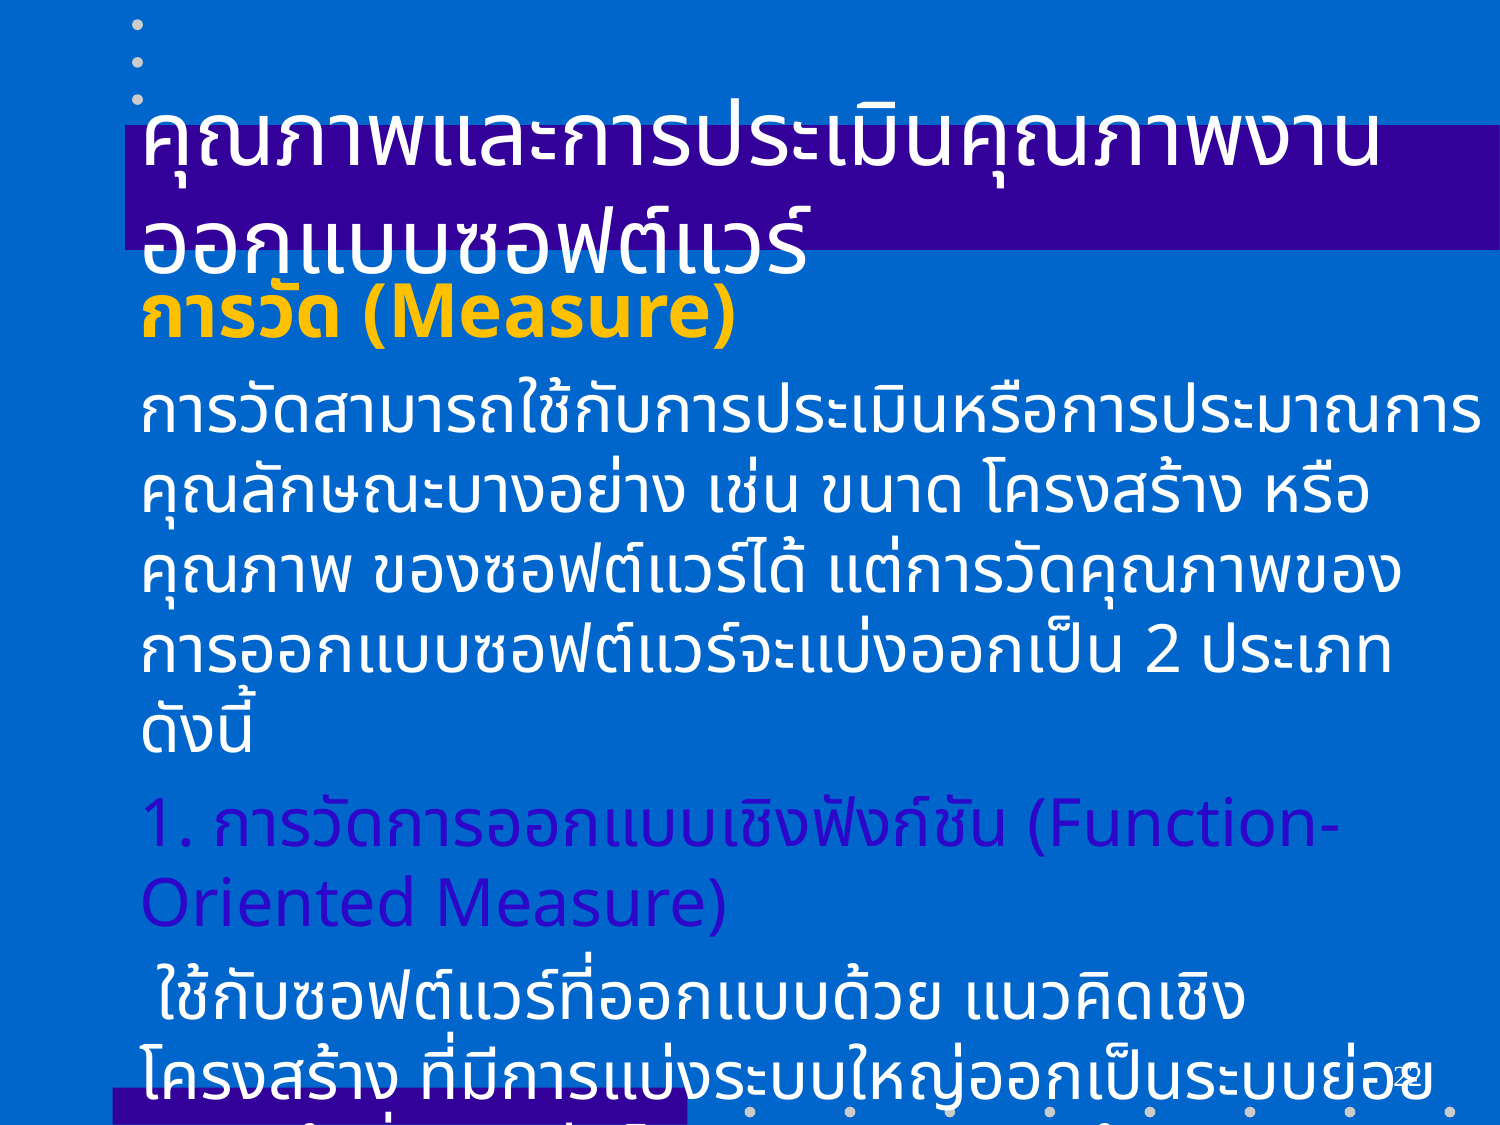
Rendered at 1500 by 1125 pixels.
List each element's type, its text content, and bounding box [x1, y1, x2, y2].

list การวัด (Measure) การวัดสามารถใช้กับการประเมินหรือการประมาณการคุณลักษณะบางอย่าง เช่น ขนาด โครงสร้าง หรือคุณภาพ ของซอฟต์แวร์ได้ แต่การวัดคุณภาพของการออกแบบซอฟต์แวร์จะแบ่งออกเป็น 2 ประเภท ดังนี้ 1. การวัดการออกแบบเชิงฟังก์ชัน (Function-Oriented Measure) ใช้กับซอฟต์แวร์ที่ออกแบบด้วย แนวคิดเชิงโครงสร้าง ที่มีการแบ่งระบบใหญ่ออกเป็นระบบย่อยตามหน้าที่ เรียกว่า โมดูล และนำเสนอด้วยแผนภาพเชิงโครงสร้าง การวัดคุณภาพประเภทนี้จึงสามารถวัดได้จากคุณลักษณะของโมดูล เช่น Coupling Cohesion [123, 255, 1500, 1017]
text_box คุณภาพและการประเมินคุณภาพงานออกแบบซอฟต์แวร์ [123, 137, 1500, 230]
